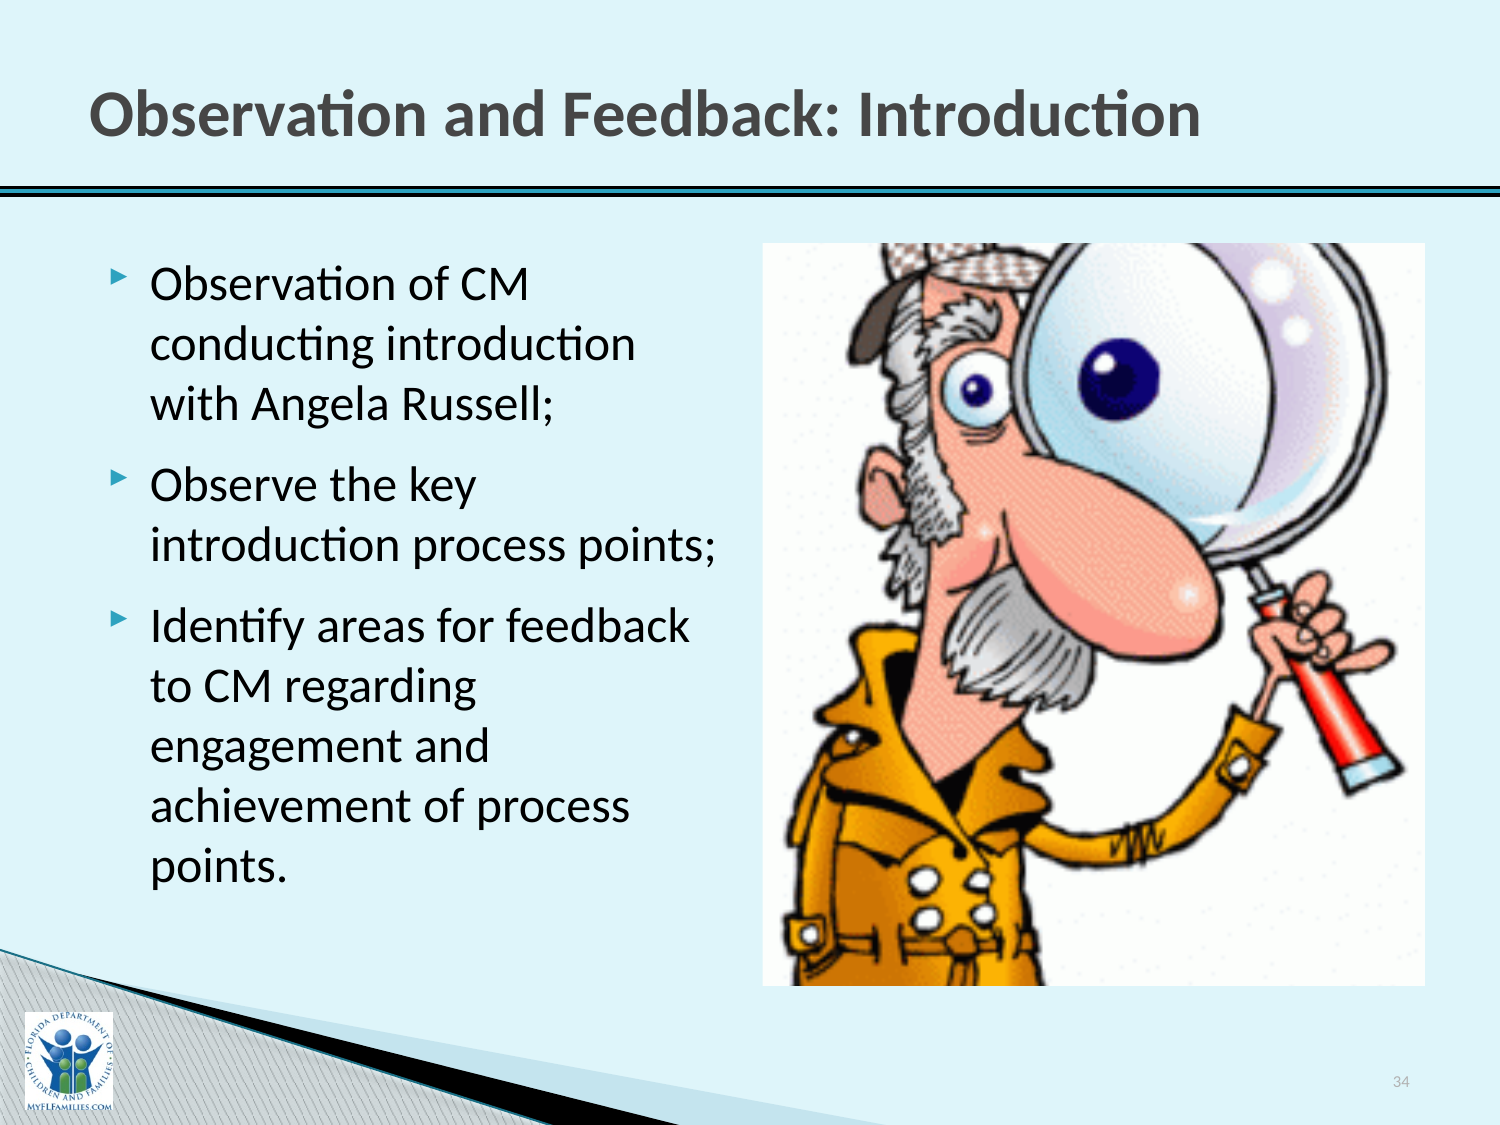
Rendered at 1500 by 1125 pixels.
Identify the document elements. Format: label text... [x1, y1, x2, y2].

picture [25, 1012, 113, 1110]
slide_number 34 [1299, 1051, 1425, 1112]
title Observation and Feedback: Introduction [75, 45, 1425, 175]
list Observation of CM conducting introduction with Angela Russell; Observe the key introduction process points; Identify areas for feedback to CM regarding engagement and achievement of process points. [74, 242, 738, 986]
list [762, 242, 1426, 986]
